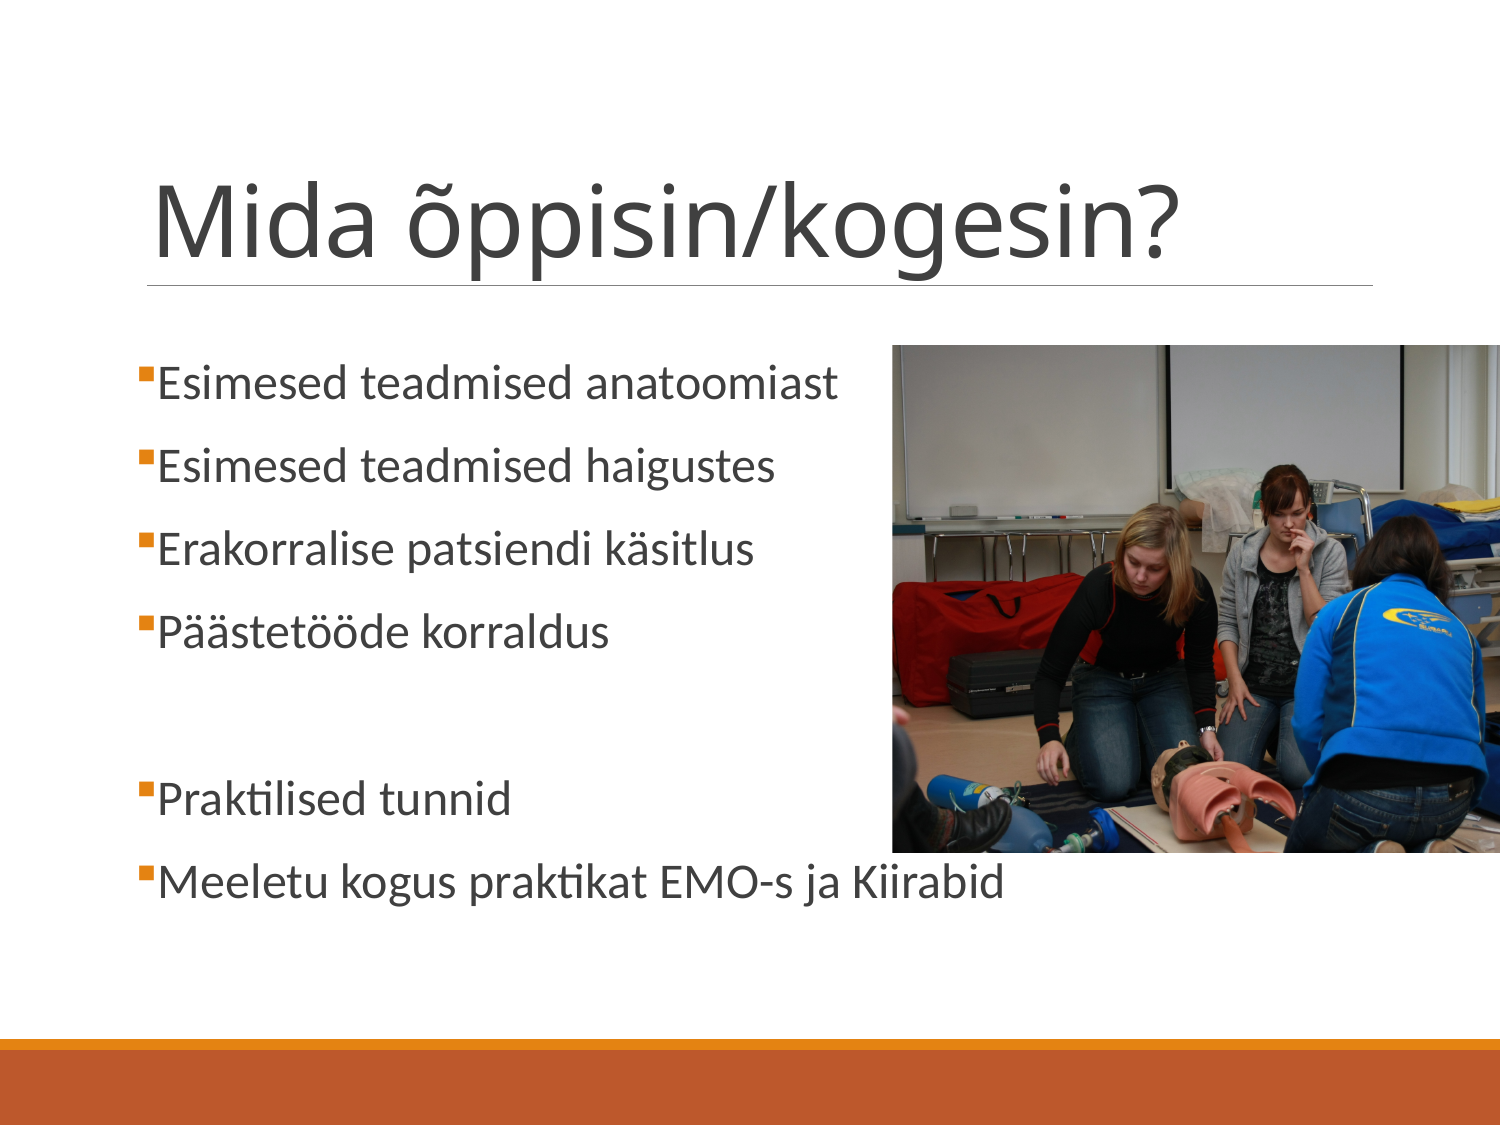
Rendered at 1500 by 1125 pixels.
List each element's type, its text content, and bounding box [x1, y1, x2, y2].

title Mida õppisin/kogesin? [135, 47, 1373, 285]
picture [891, 344, 1500, 853]
list Esimesed teadmised anatoomiast Esimesed teadmised haigustes Erakorralise patsiendi käsitlus Päästetööde korraldus Praktilised tunnid Meeletu kogus praktikat EMO-s ja Kiirabid [135, 302, 1373, 963]
